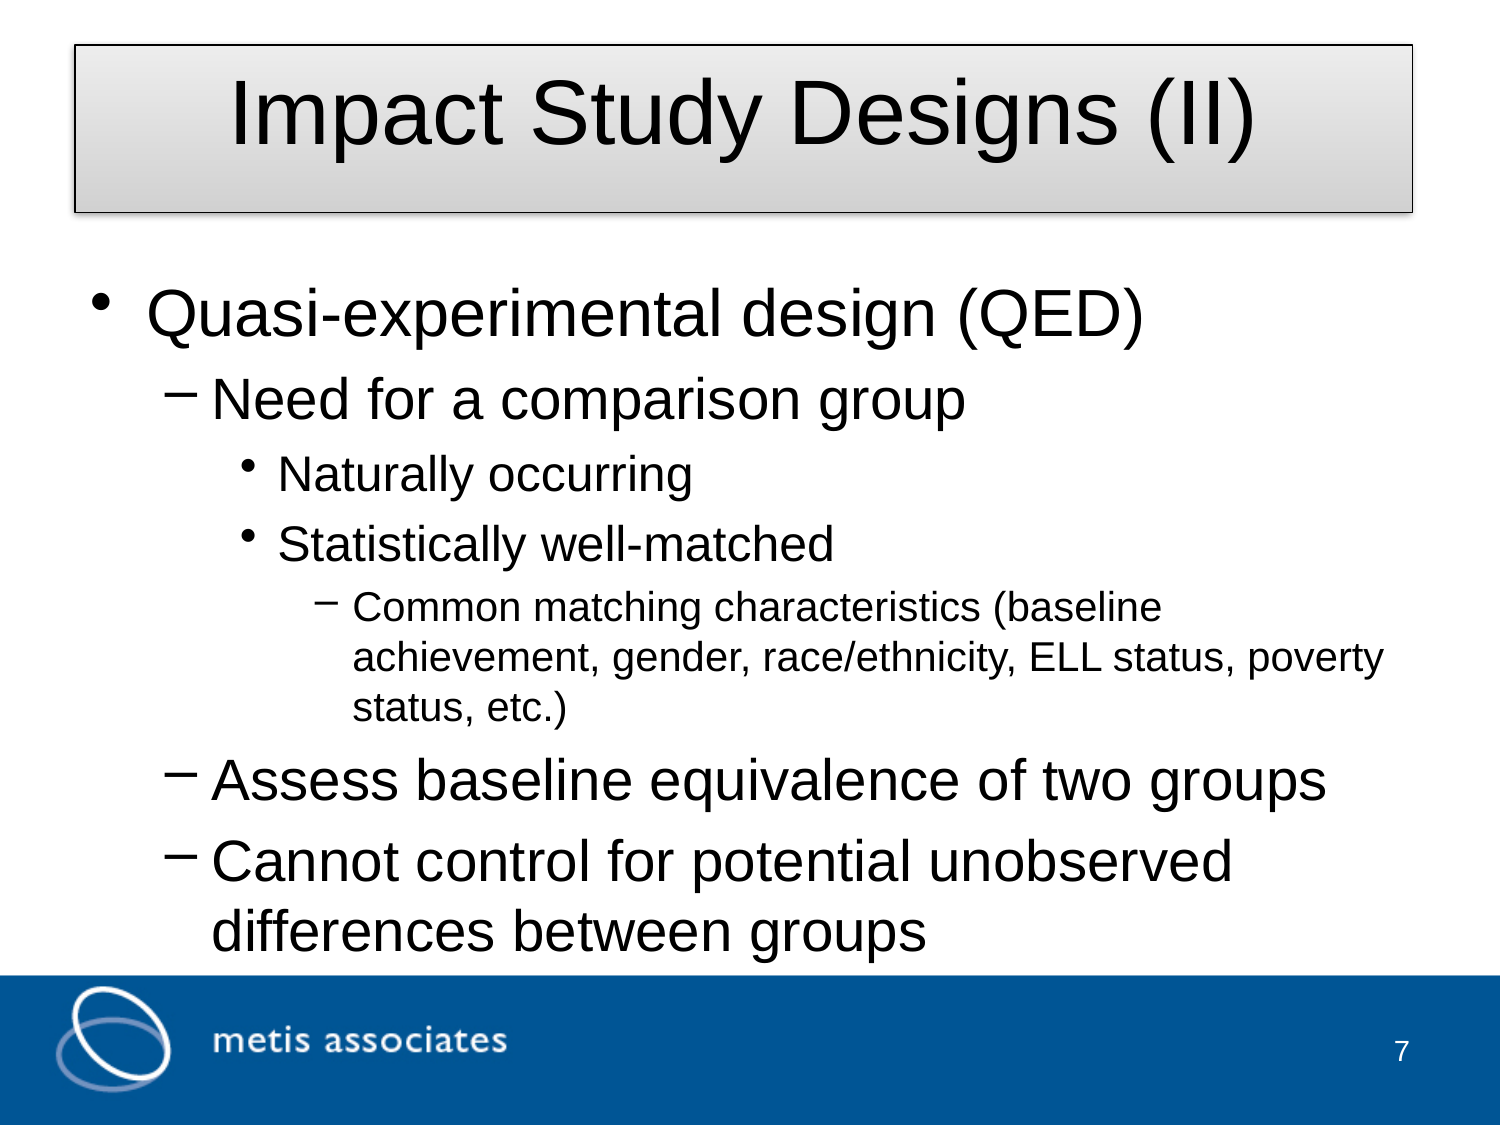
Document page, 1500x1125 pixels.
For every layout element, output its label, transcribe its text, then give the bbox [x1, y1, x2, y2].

title Impact Study Designs (II) [74, 44, 1413, 213]
list Quasi-experimental design (QED) Need for a comparison group Naturally occurring Statistically well-matched Common matching characteristics (baseline achievement, gender, race/ethnicity, ELL status, poverty status, etc.) Assess baseline equivalence of two groups Cannot control for potential unobserved differences between groups [75, 262, 1425, 996]
slide_number 6 [1074, 1024, 1425, 1103]
picture [0, 0, 1500, 1125]
